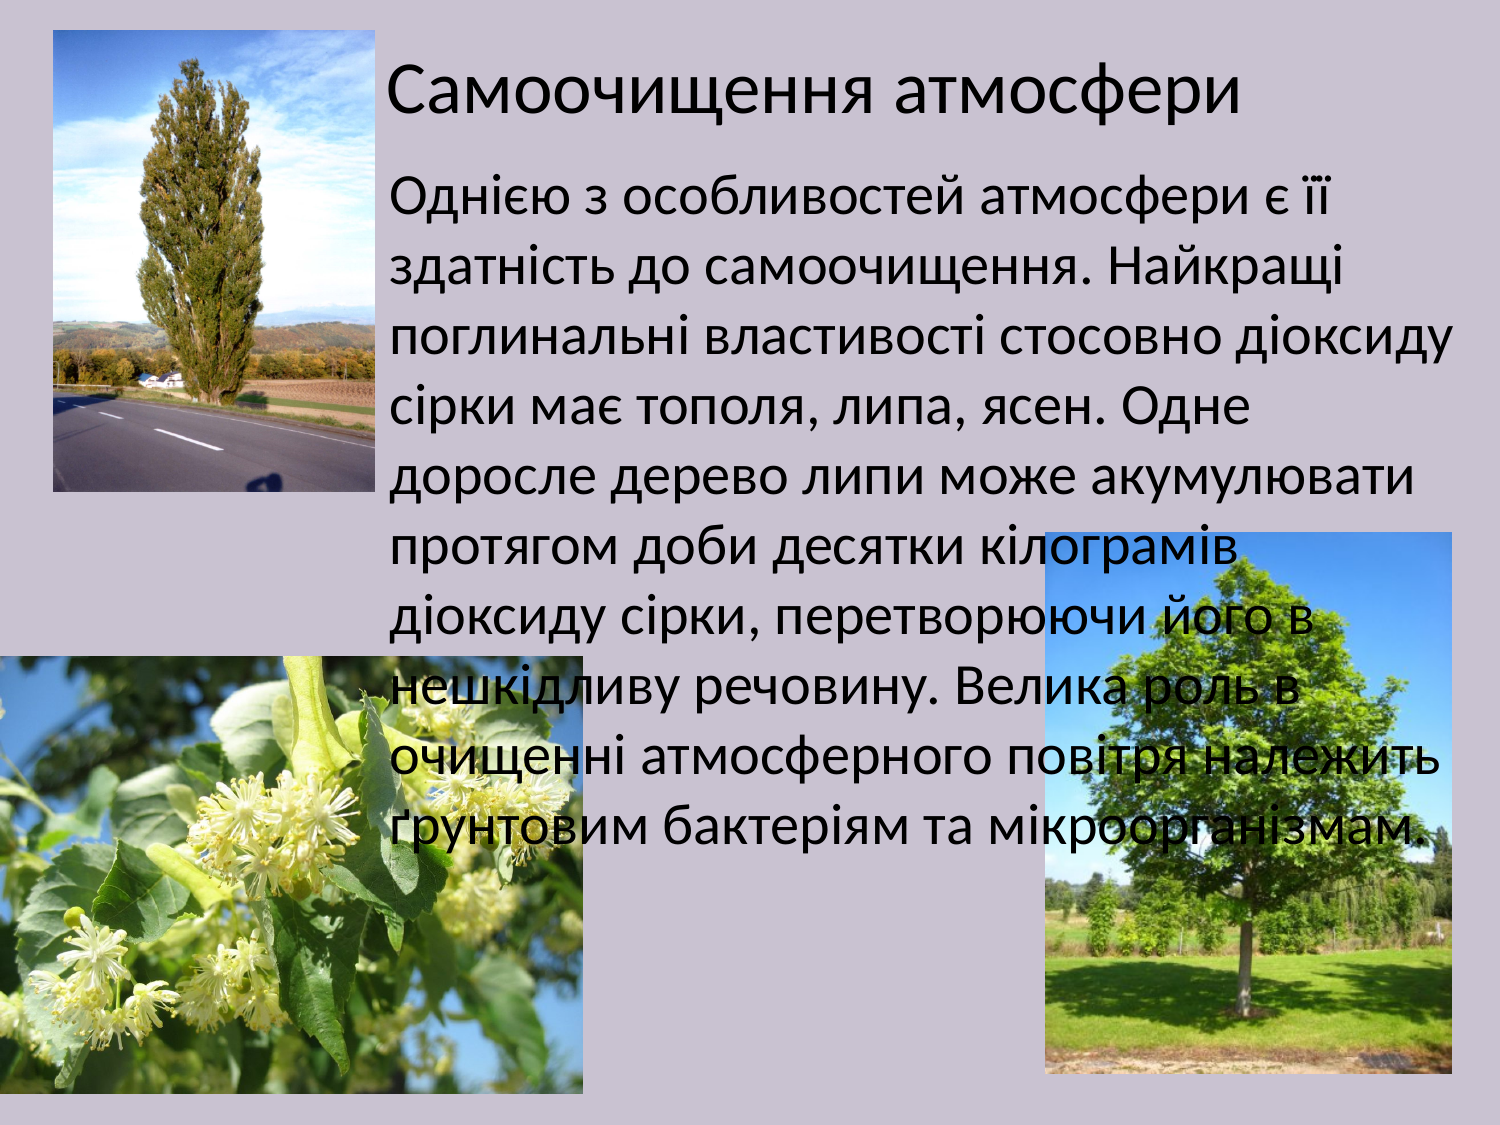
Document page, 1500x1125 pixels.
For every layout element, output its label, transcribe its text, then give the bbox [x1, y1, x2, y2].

text_box Однією з особливостей атмосфери є її здатність до самоочищення. Найкращі поглинальні властивості стосовно діоксиду сірки має тополя, липа, ясен. Одне доросле дерево липи може акумулювати протягом доби десятки кілограмів діоксиду сірки, перетворюючи його в нешкідливу речовину. Велика роль в очищенні атмосферного повітря належить ґрунтовим бактеріям та мікроорганізмам. [375, 148, 1471, 864]
text_box Самоочищення атмосфери [375, 30, 1353, 136]
picture [52, 30, 375, 492]
picture [1045, 532, 1452, 1074]
picture [0, 656, 583, 1095]
